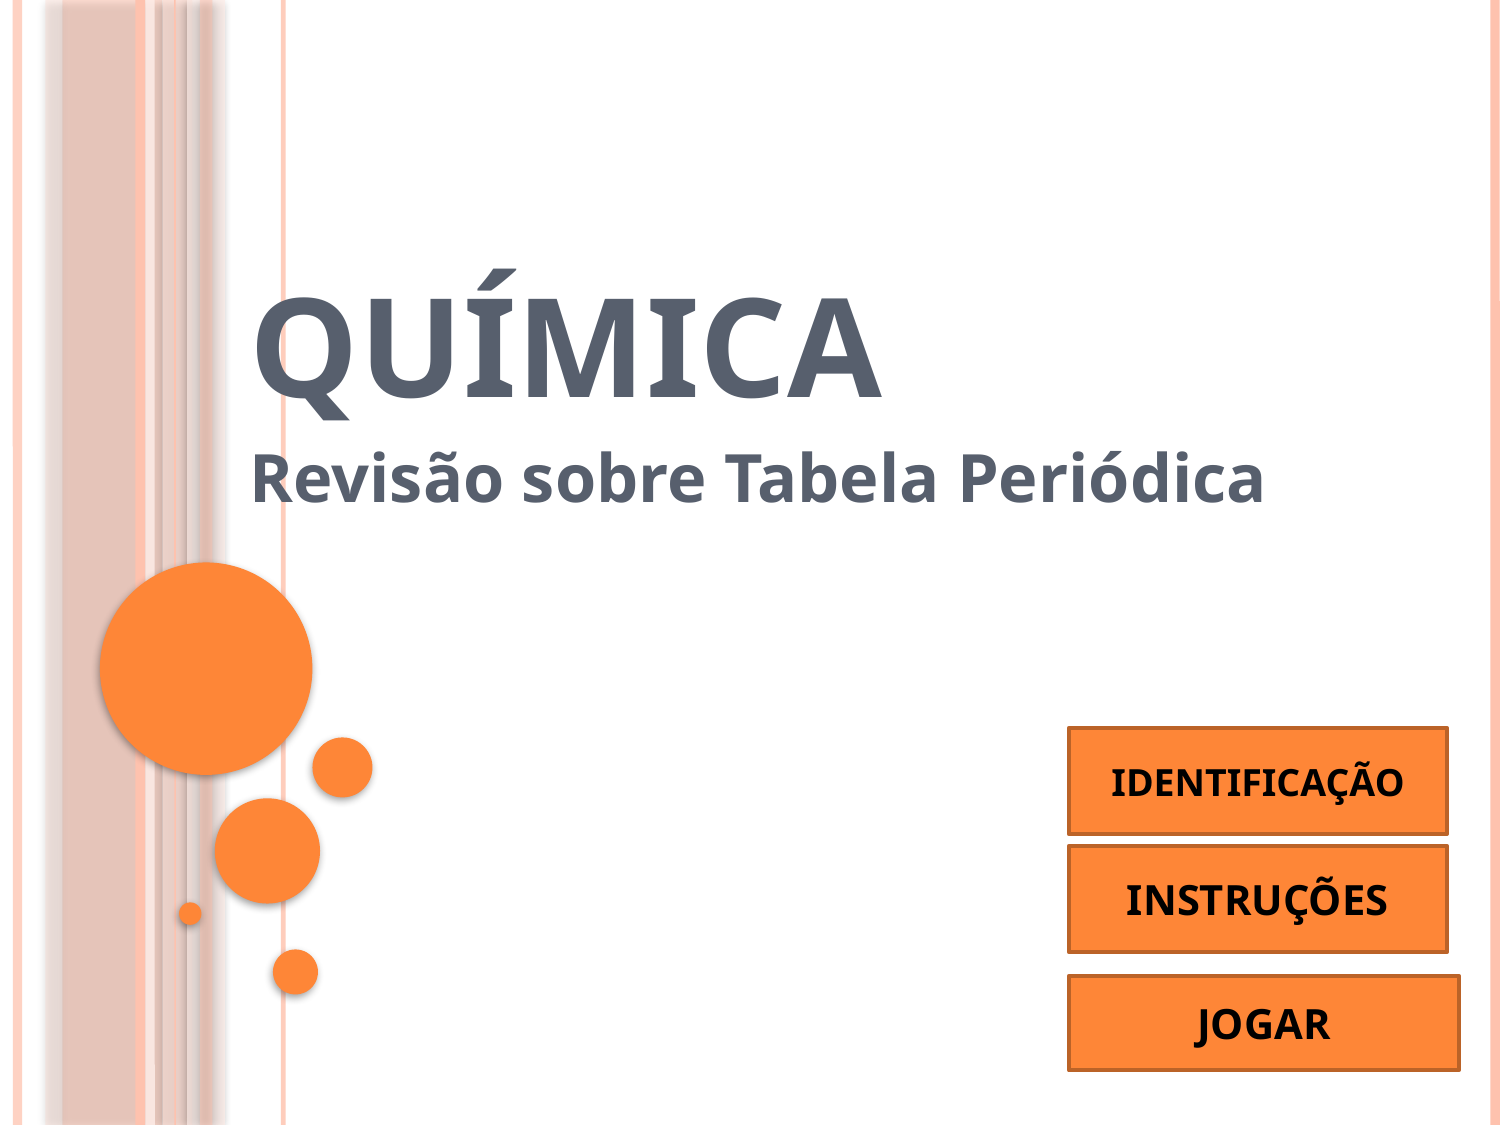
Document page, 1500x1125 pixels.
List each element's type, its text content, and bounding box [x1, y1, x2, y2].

title QUÍMICA [234, 191, 1450, 428]
subtitle Revisão sobre Tabela Periódica [234, 428, 1450, 716]
text_box JOGAR [1067, 974, 1461, 1072]
text_box INSTRUÇÕES [1067, 844, 1449, 954]
text_box IDENTIFICAÇÃO [1067, 726, 1449, 836]
